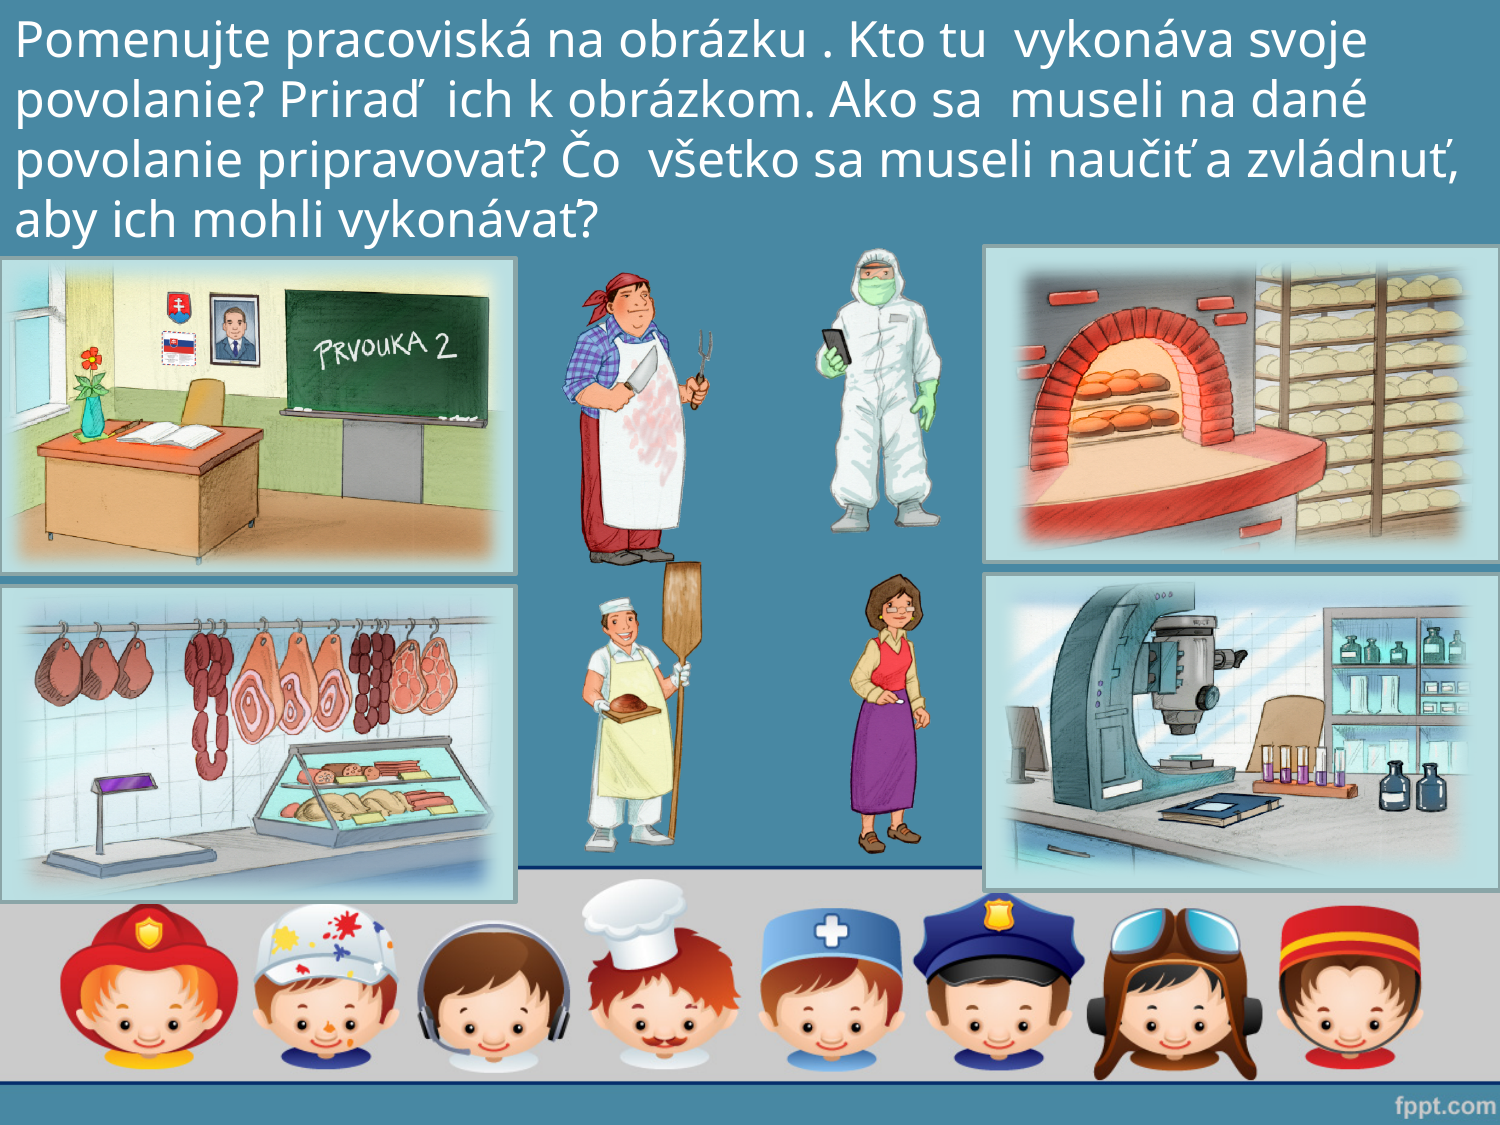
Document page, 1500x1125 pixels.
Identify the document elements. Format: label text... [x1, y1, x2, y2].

text_box Pomenujte pracoviská na obrázku . Kto tu vykonáva svoje povolanie? Priraď ich k obrázkom. Ako sa museli na dané povolanie pripravovať? Čo všetko sa museli naučiť a zvládnuť, aby ich mohli vykonávať? [0, 0, 1500, 315]
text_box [0, 257, 516, 579]
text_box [984, 573, 1500, 891]
picture [0, 222, 1500, 1125]
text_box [0, 585, 516, 903]
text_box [984, 245, 1500, 563]
